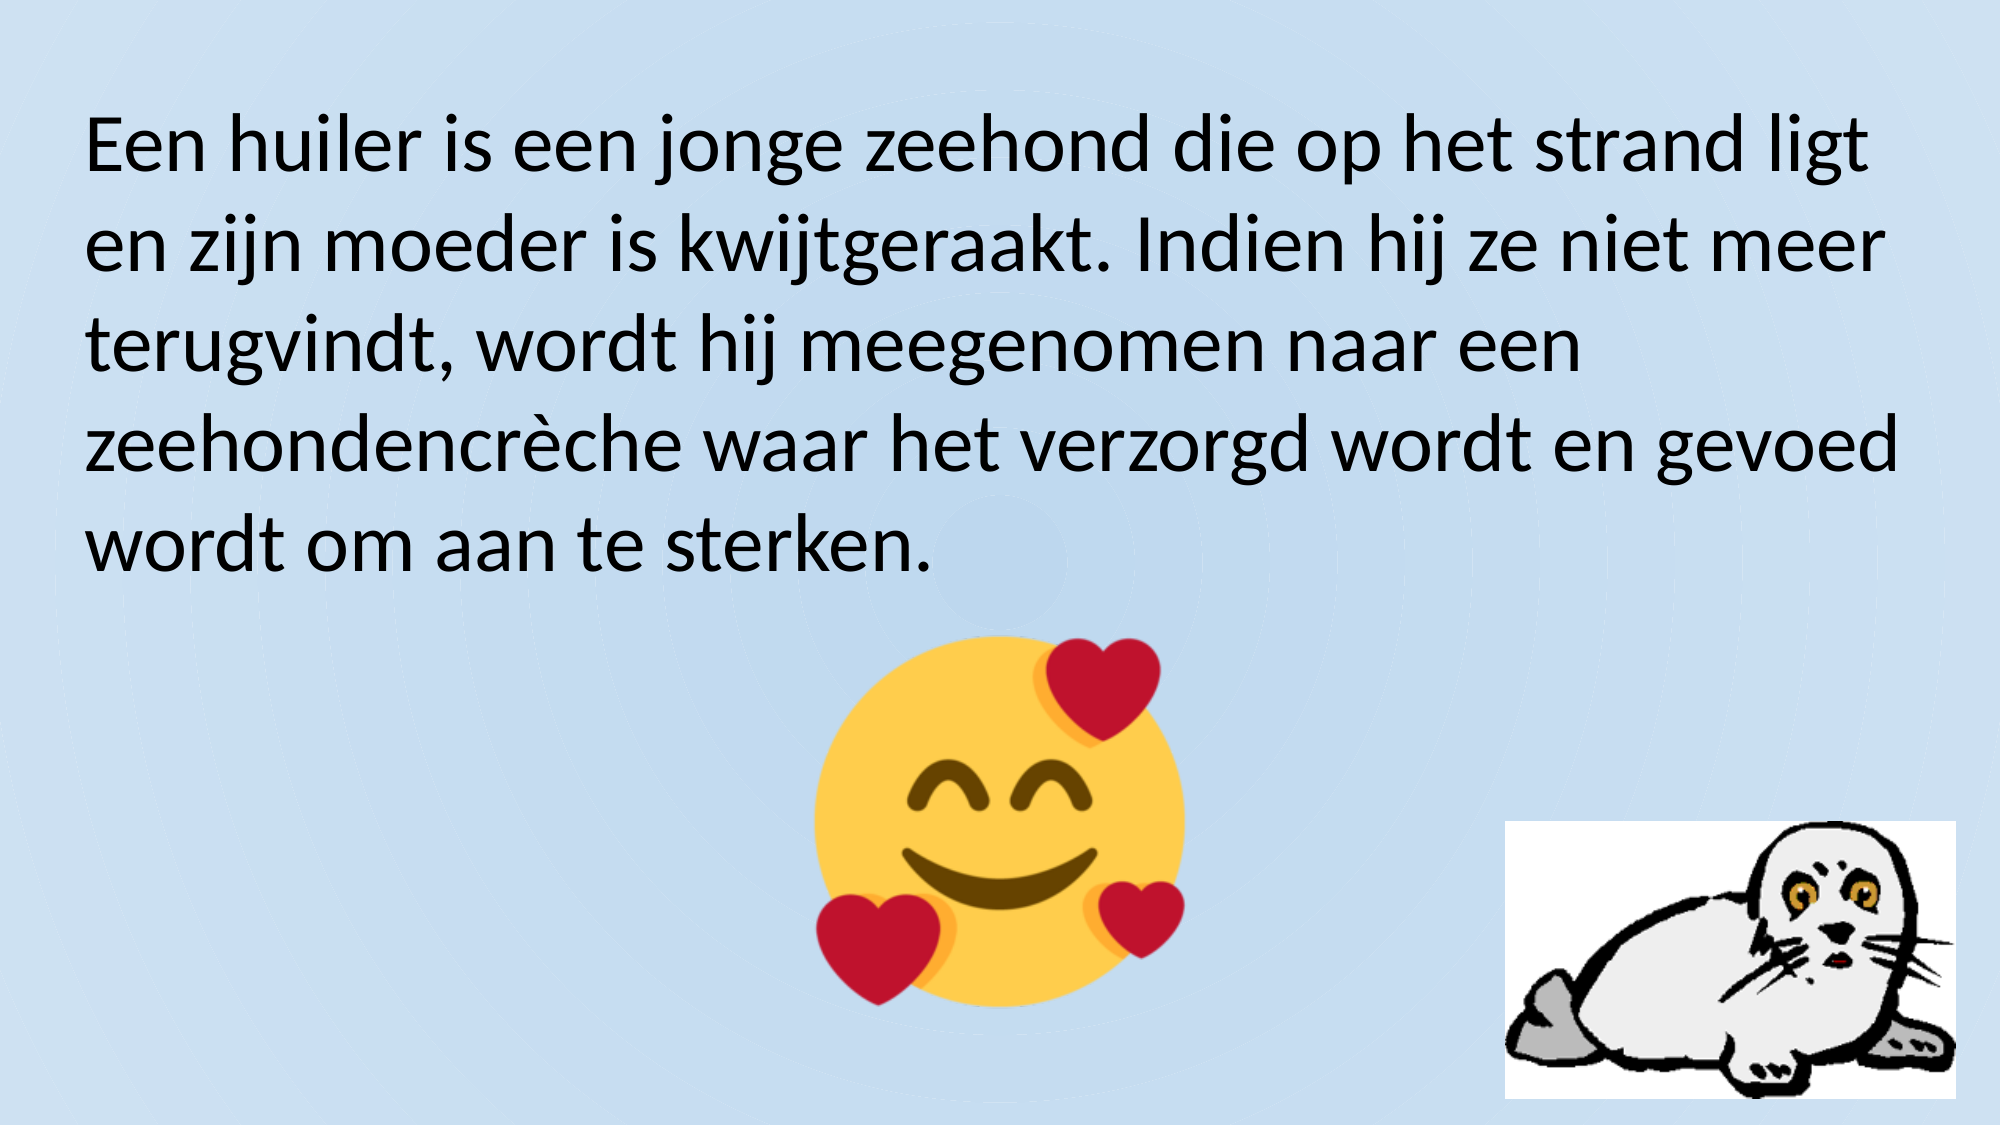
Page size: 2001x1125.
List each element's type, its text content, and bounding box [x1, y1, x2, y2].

picture [812, 634, 1188, 1010]
picture [1505, 821, 1956, 1099]
text_box Een huiler is een jonge zeehond die op het strand ligt en zijn moeder is kwijtgeraakt. Indien hij ze niet meer terugvindt, wordt hij meegenomen naar een zeehondencrèche waar het verzorgd wordt en gevoed wordt om aan te sterken. [69, 80, 1924, 595]
